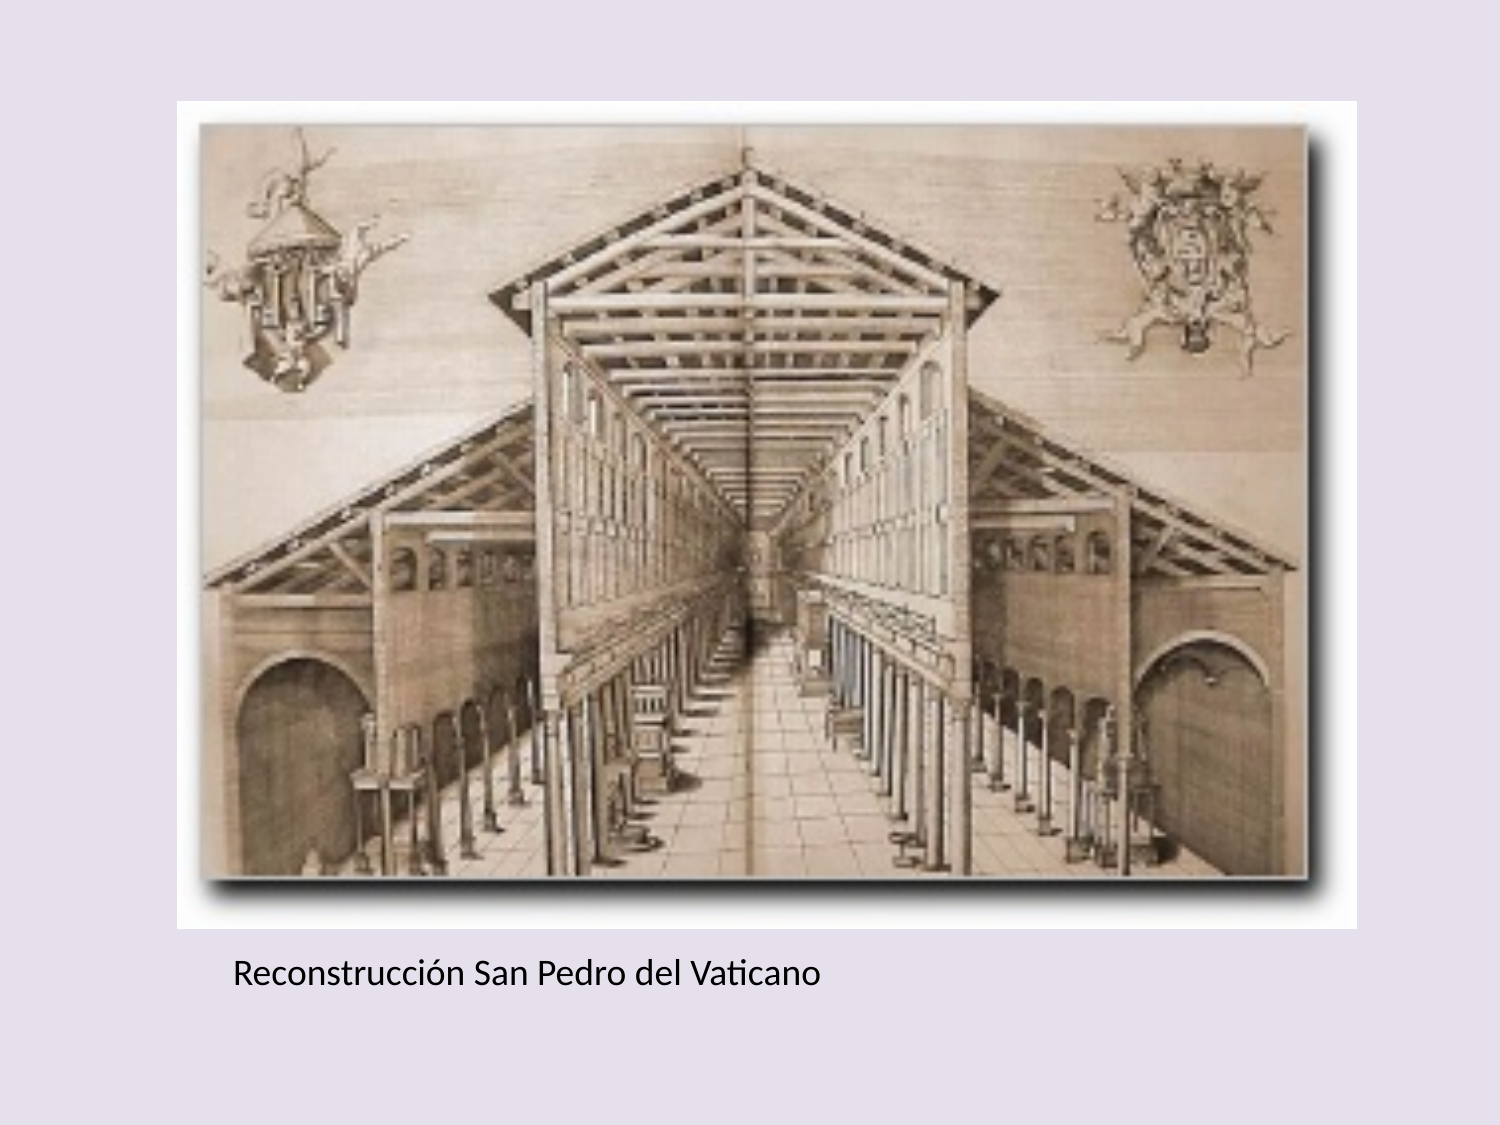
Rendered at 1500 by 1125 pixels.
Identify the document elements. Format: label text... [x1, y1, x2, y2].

picture [177, 101, 1357, 929]
text_box Reconstrucción San Pedro del Vaticano [218, 940, 1010, 1001]
